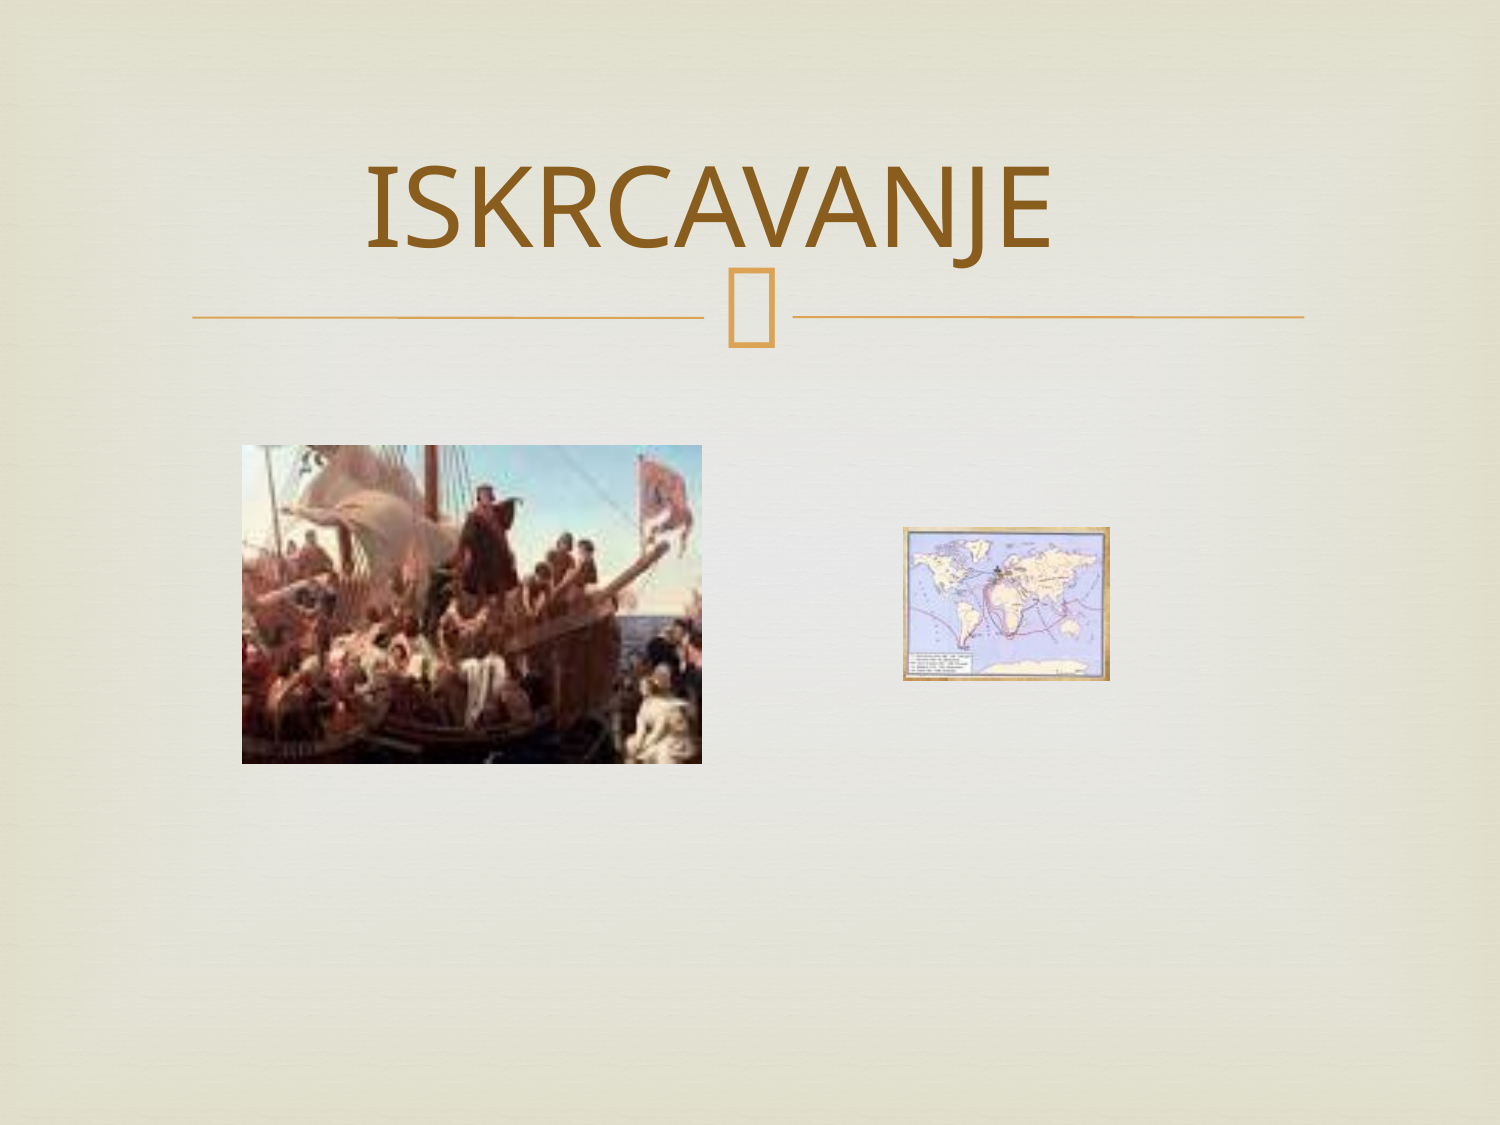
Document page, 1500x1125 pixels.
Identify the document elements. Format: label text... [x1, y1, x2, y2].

picture [241, 445, 703, 764]
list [903, 527, 1111, 682]
title ISKRCAVANJE [88, 78, 1361, 327]
